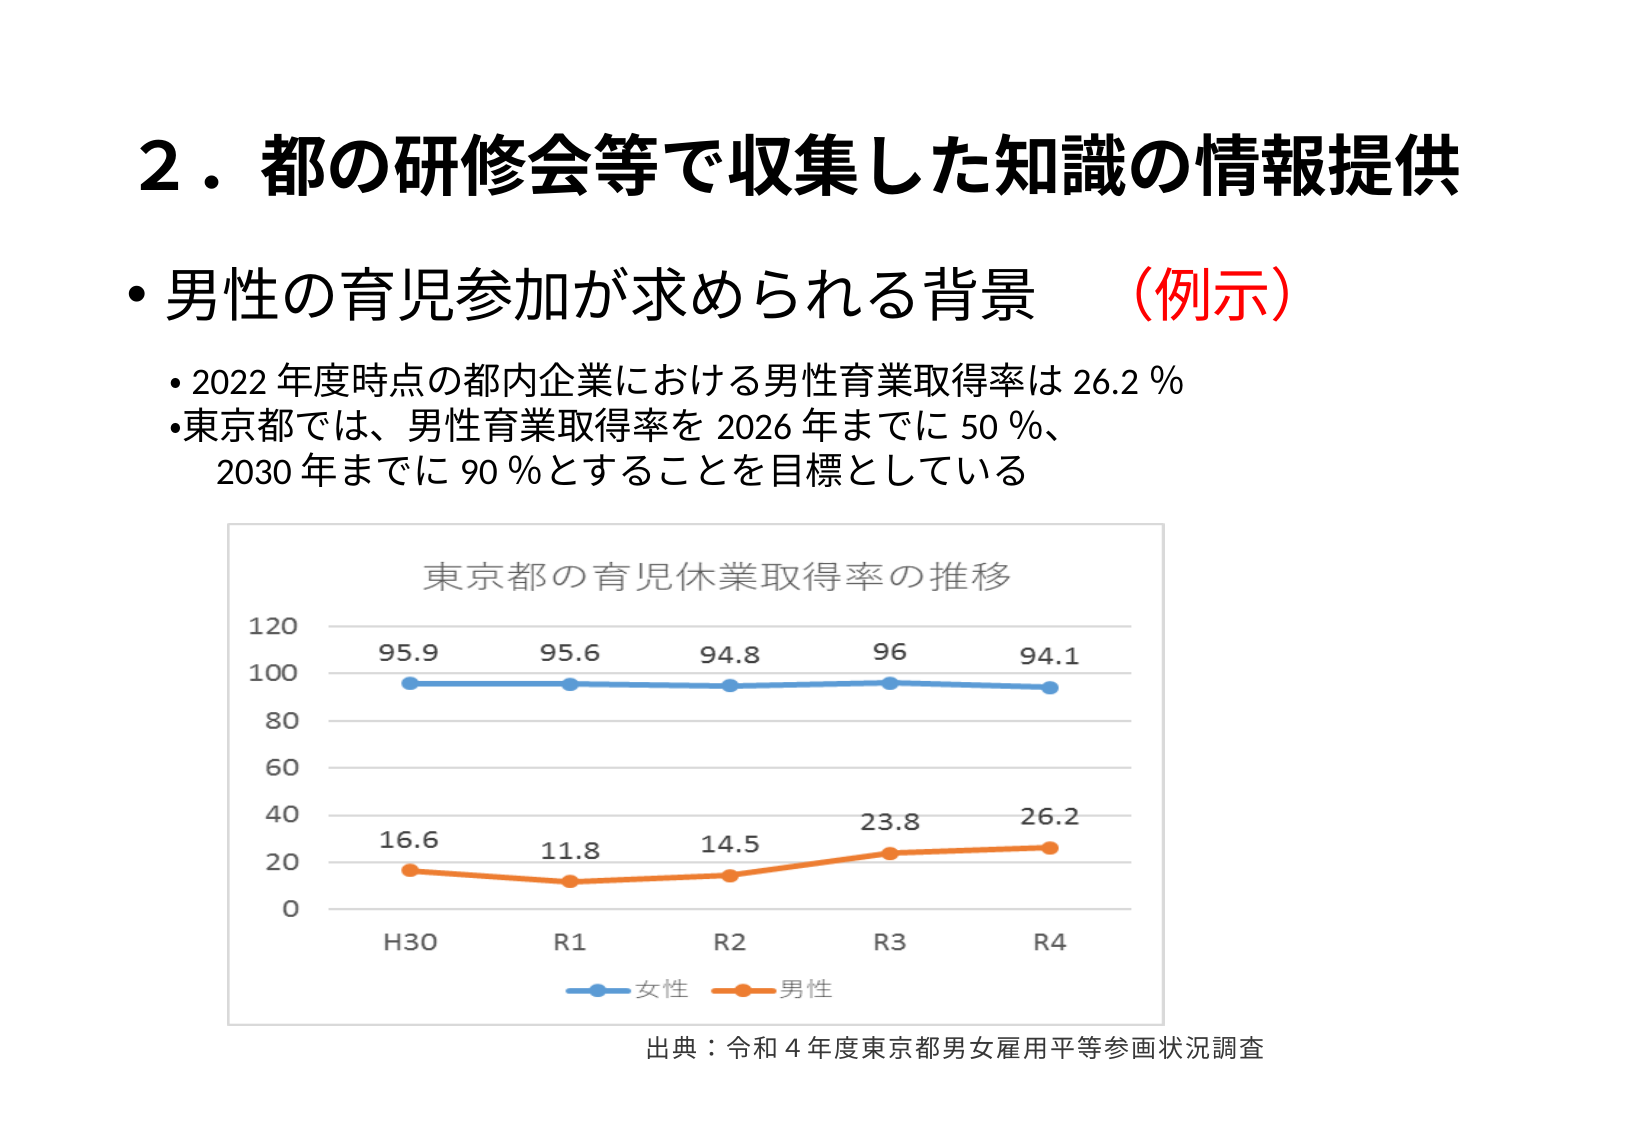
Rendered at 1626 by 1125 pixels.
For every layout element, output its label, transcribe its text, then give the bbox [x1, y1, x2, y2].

text_box ・2022年度時点の都内企業における男性育業取得率は26.2％ ・東京都では、男性育業取得率を2026年までに50％、 2030年までに90％とすることを目標としている [154, 349, 1394, 500]
list 男性の育児参加が求められる背景 （例示） [111, 258, 1514, 973]
title ２．都の研修会等で収集した知識の情報提供 [111, 59, 1514, 258]
picture [227, 523, 1165, 1026]
text_box 出典：令和４年度東京都男女雇用平等参画状況調査 [630, 1025, 1339, 1070]
